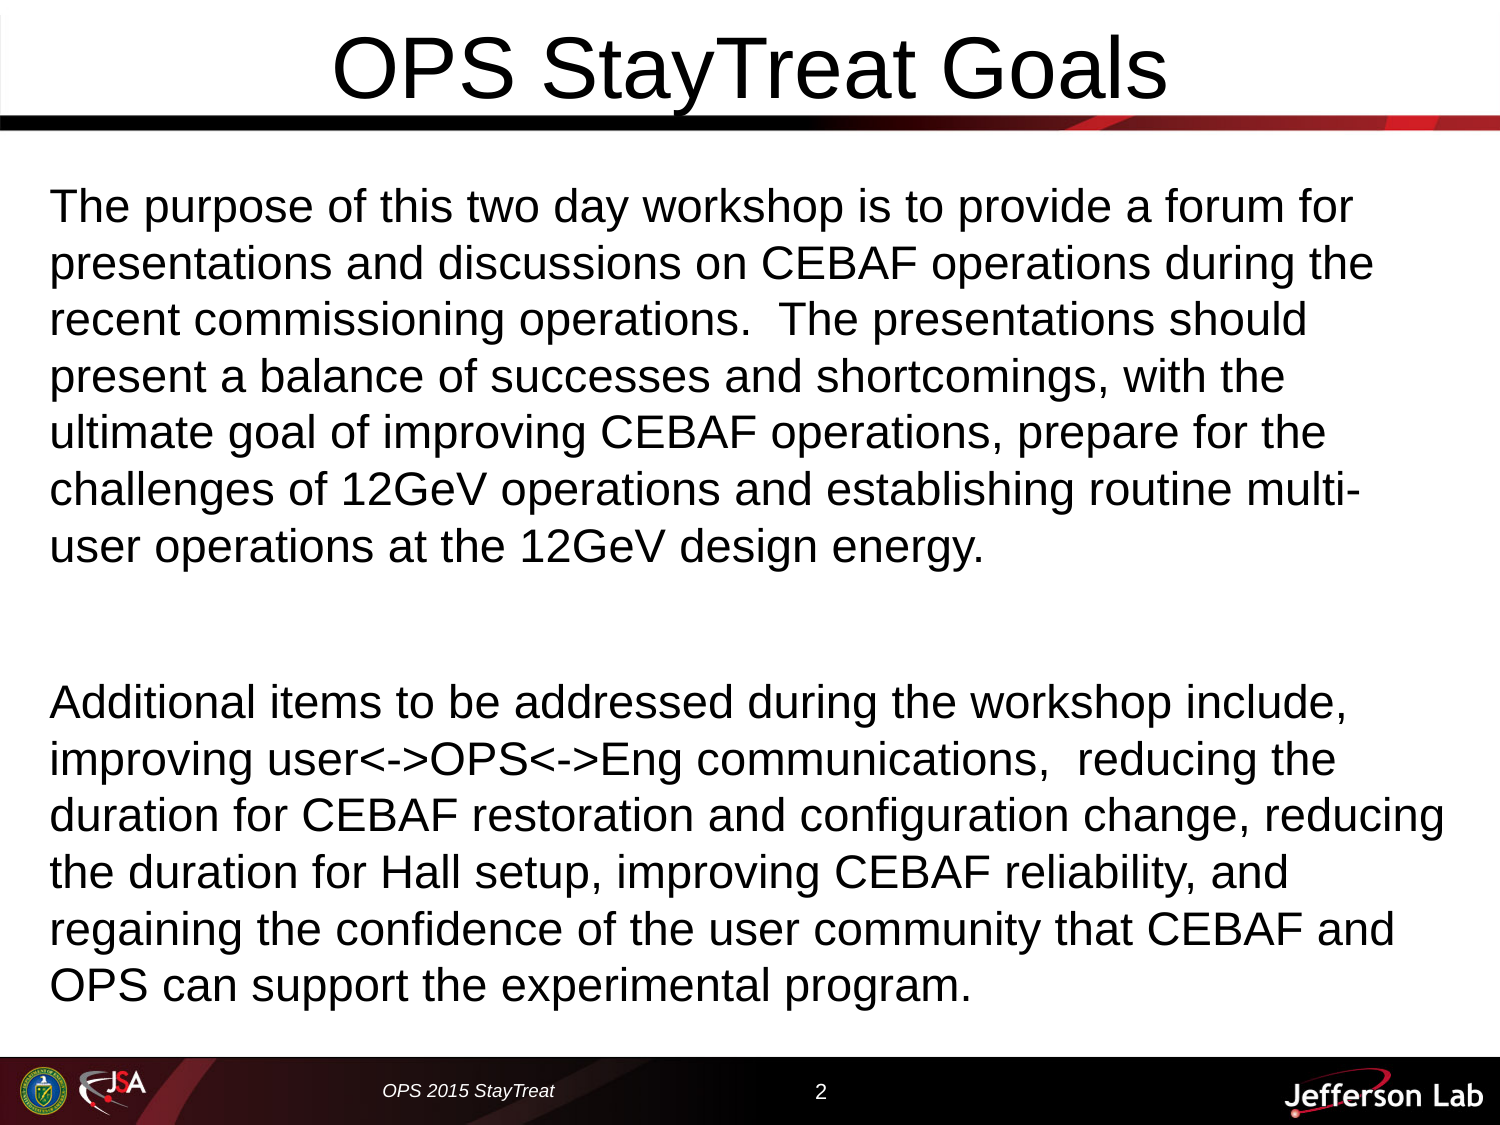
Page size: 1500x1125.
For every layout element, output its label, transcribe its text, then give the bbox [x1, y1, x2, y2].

footer OPS 2015 StayTreat [367, 1060, 702, 1121]
list The purpose of this two day workshop is to provide a forum for presentations and discussions on CEBAF operations during the recent commissioning operations. The presentations should present a balance of successes and shortcomings, with the ultimate goal of improving CEBAF operations, prepare for the challenges of 12GeV operations and establishing routine multi-user operations at the 12GeV design energy. Additional items to be addressed during the workshop include, improving user<->OPS<->Eng communications, reducing the duration for CEBAF restoration and configuration change, reducing the duration for Hall setup, improving CEBAF reliability, and regaining the confidence of the user community that CEBAF and OPS can support the experimental program. [34, 168, 1468, 1021]
slide_number 2 [702, 1060, 843, 1121]
title OPS StayTreat Goals [34, 17, 1468, 111]
picture [0, 0, 1500, 1125]
